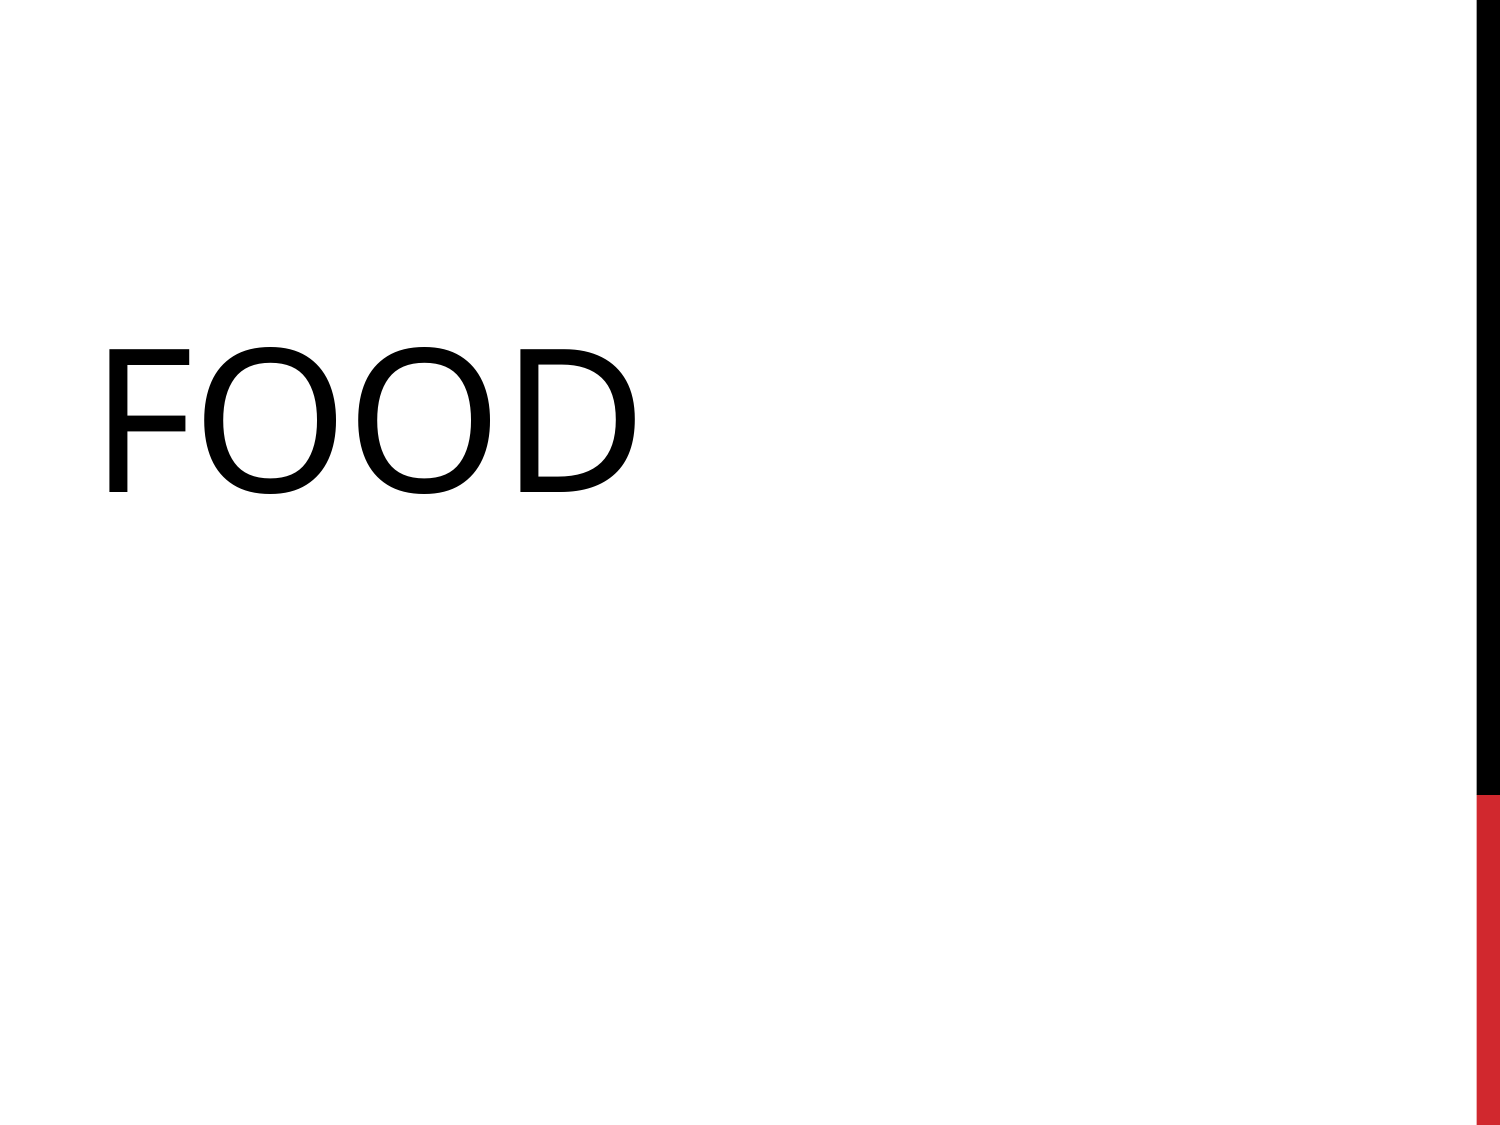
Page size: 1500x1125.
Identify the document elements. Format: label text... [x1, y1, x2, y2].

title Food [75, 37, 1350, 788]
